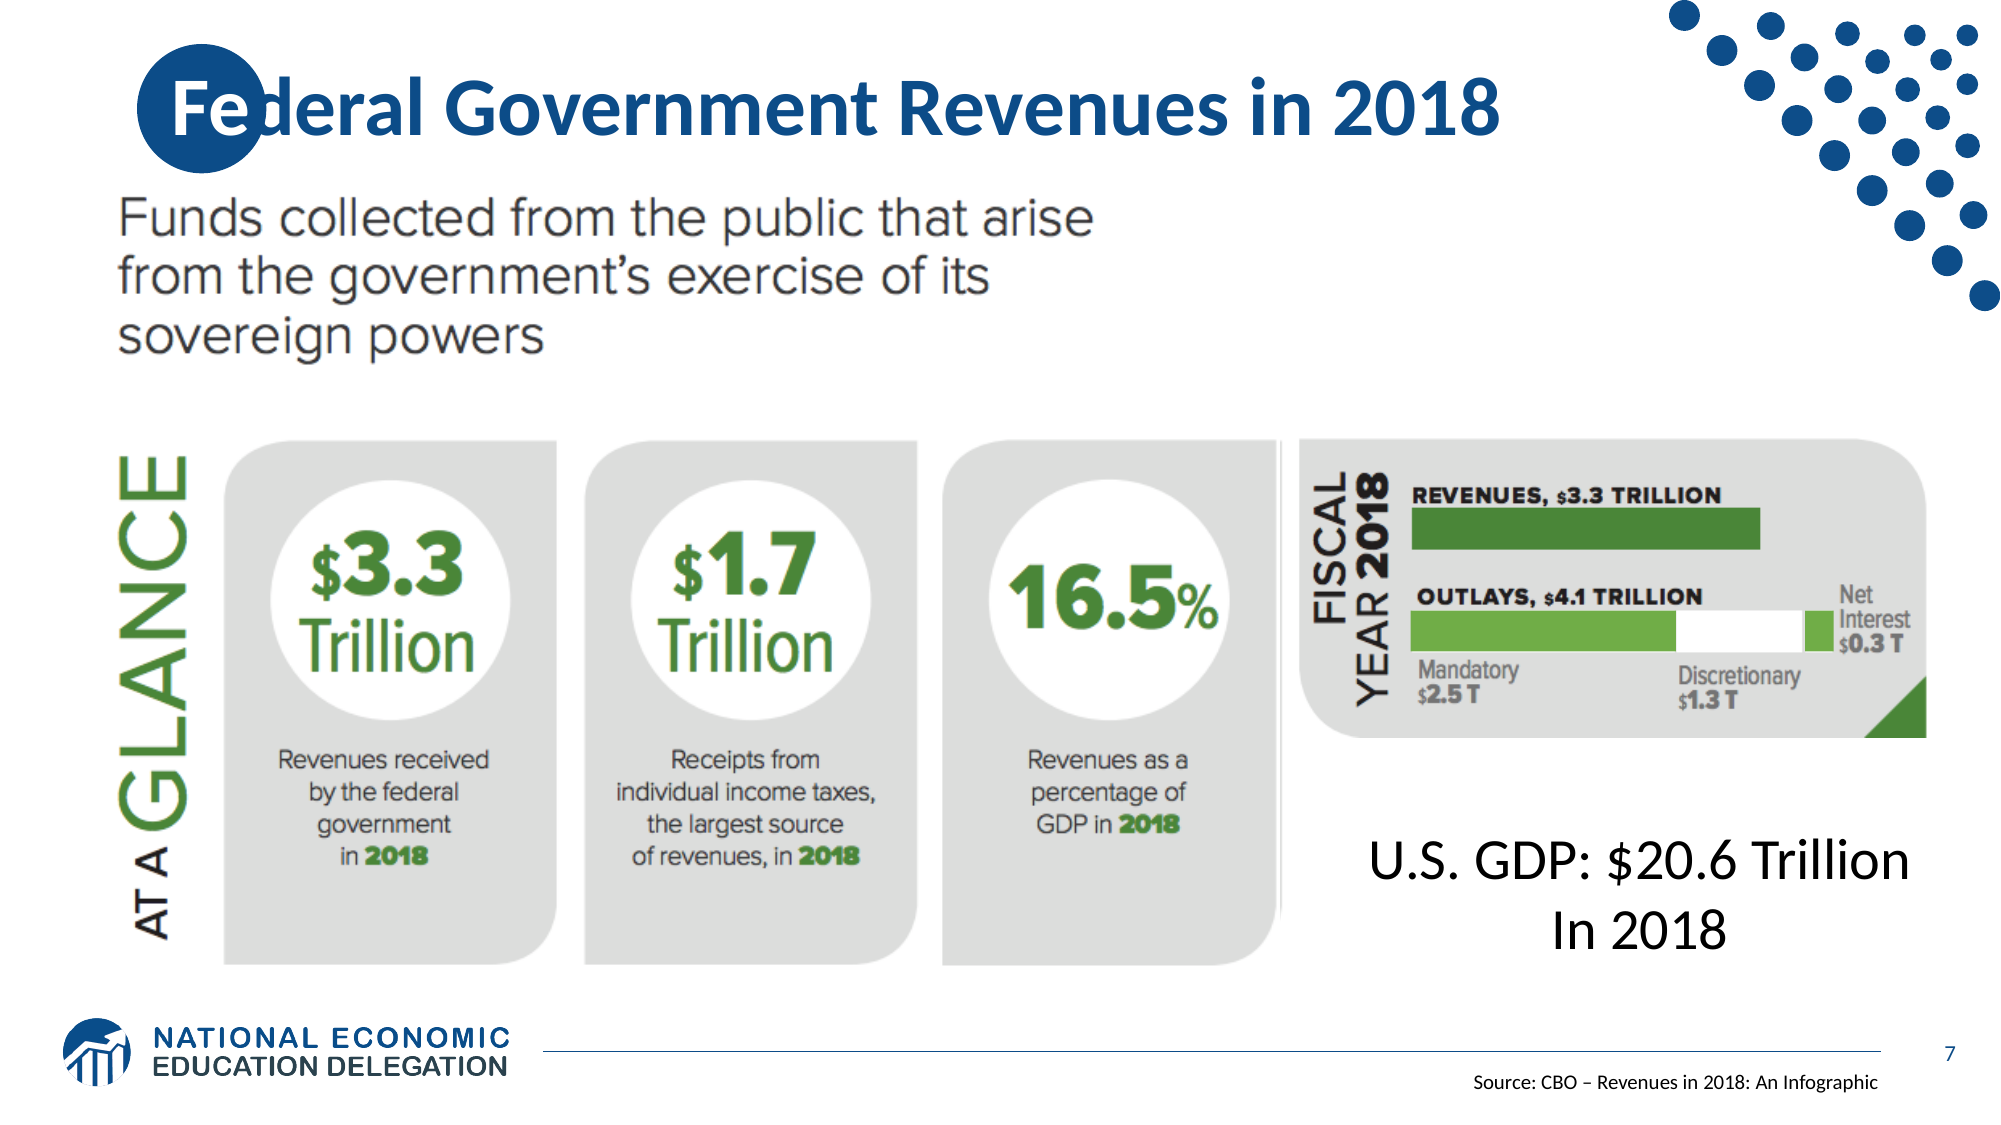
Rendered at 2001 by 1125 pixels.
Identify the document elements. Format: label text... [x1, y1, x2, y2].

text_box U.S. GDP: $20.6 Trillion In 2018 [1354, 814, 1926, 969]
picture [1298, 437, 1931, 738]
title Federal Government Revenues in 2018 [137, 0, 1863, 218]
slide_number 7 [1521, 1022, 1972, 1082]
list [113, 191, 1292, 973]
text_box Source: CBO – Revenues in 2018: An Infographic [1458, 1061, 1894, 1102]
picture [941, 438, 1280, 969]
picture [55, 1013, 520, 1091]
